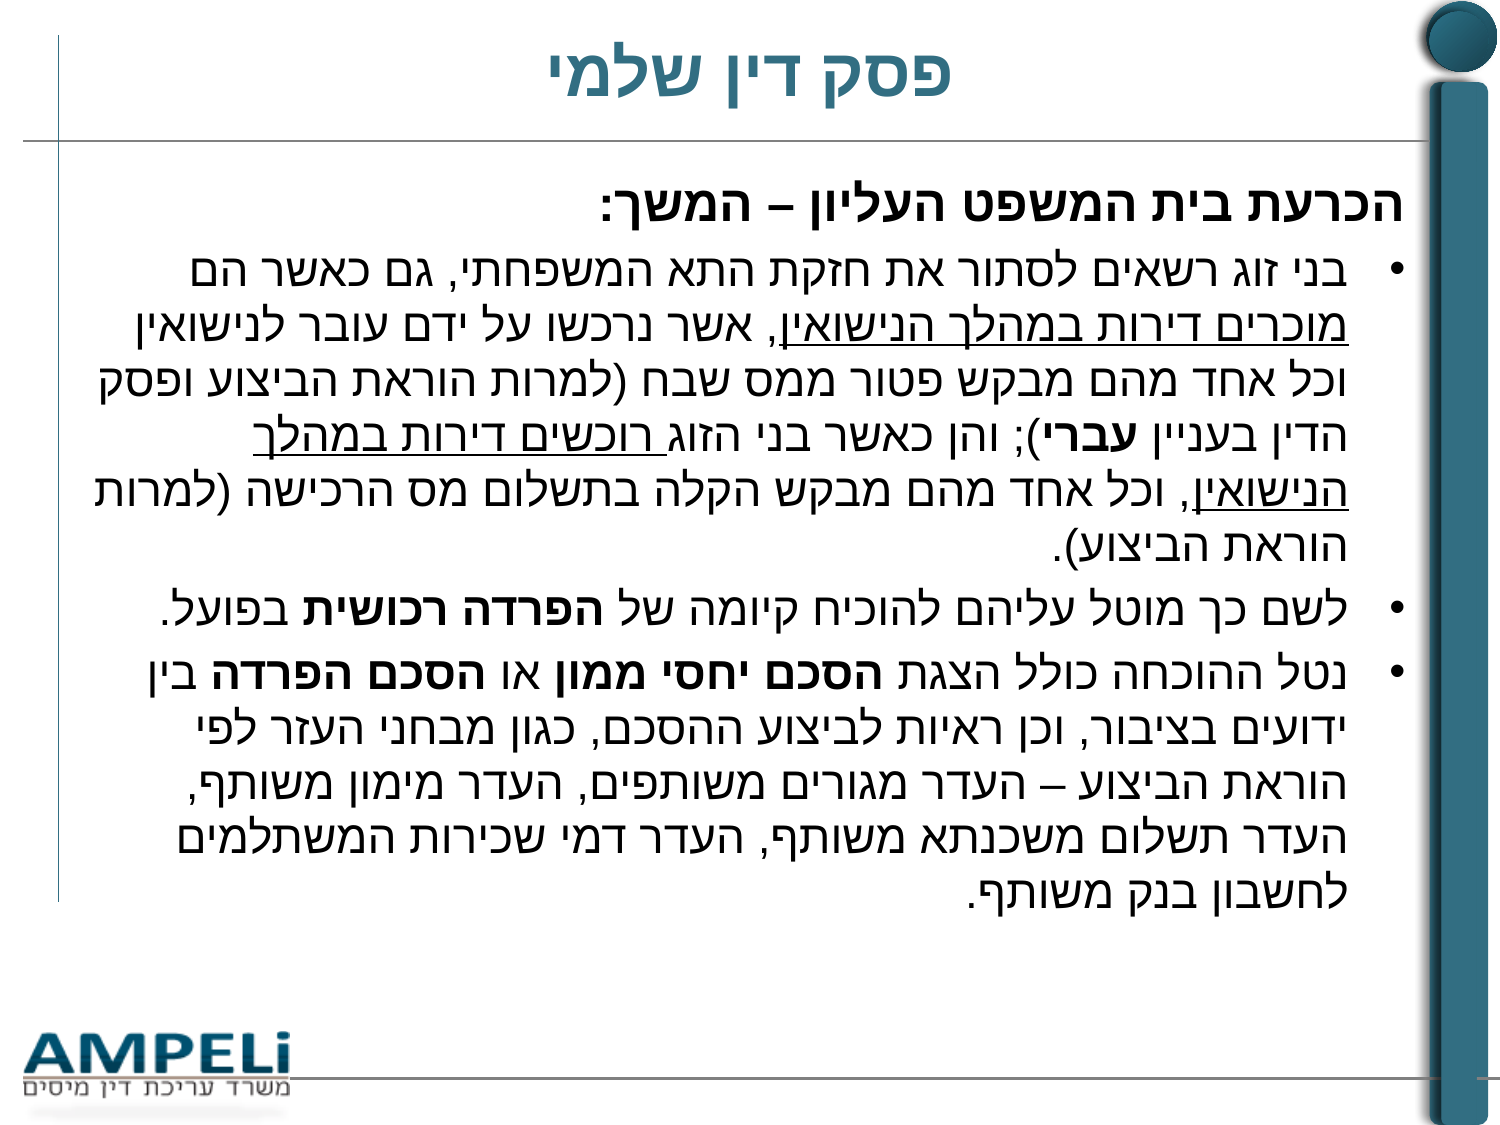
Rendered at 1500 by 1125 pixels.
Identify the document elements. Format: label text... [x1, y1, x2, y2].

list הכרעת בית המשפט העליון – המשך: בני זוג רשאים לסתור את חזקת התא המשפחתי, גם כאשר הם מוכרים דירות במהלך הנישואין, אשר נרכשו על ידם עובר לנישואין וכל אחד מהם מבקש פטור ממס שבח (למרות הוראת הביצוע ופסק הדין בעניין עברי); והן כאשר בני הזוג רוכשים דירות במהלך הנישואין, וכל אחד מהם מבקש הקלה בתשלום מס הרכישה (למרות הוראת הביצוע). לשם כך מוטל עליהם להוכיח קיומה של הפרדה רכושית בפועל. נטל ההוכחה כולל הצגת הסכם יחסי ממון או הסכם הפרדה בין ידועים בציבור, וכן ראיות לביצוע ההסכם, כגון מבחני העזר לפי הוראת הביצוע – העדר מגורים משותפים, העדר מימון משותף, העדר תשלום משכנתא משותף, העדר דמי שכירות המשתלמים לחשבון בנק משותף. [70, 164, 1421, 985]
picture [23, 1031, 290, 1125]
title פסק דין שלמי [75, 0, 1425, 141]
